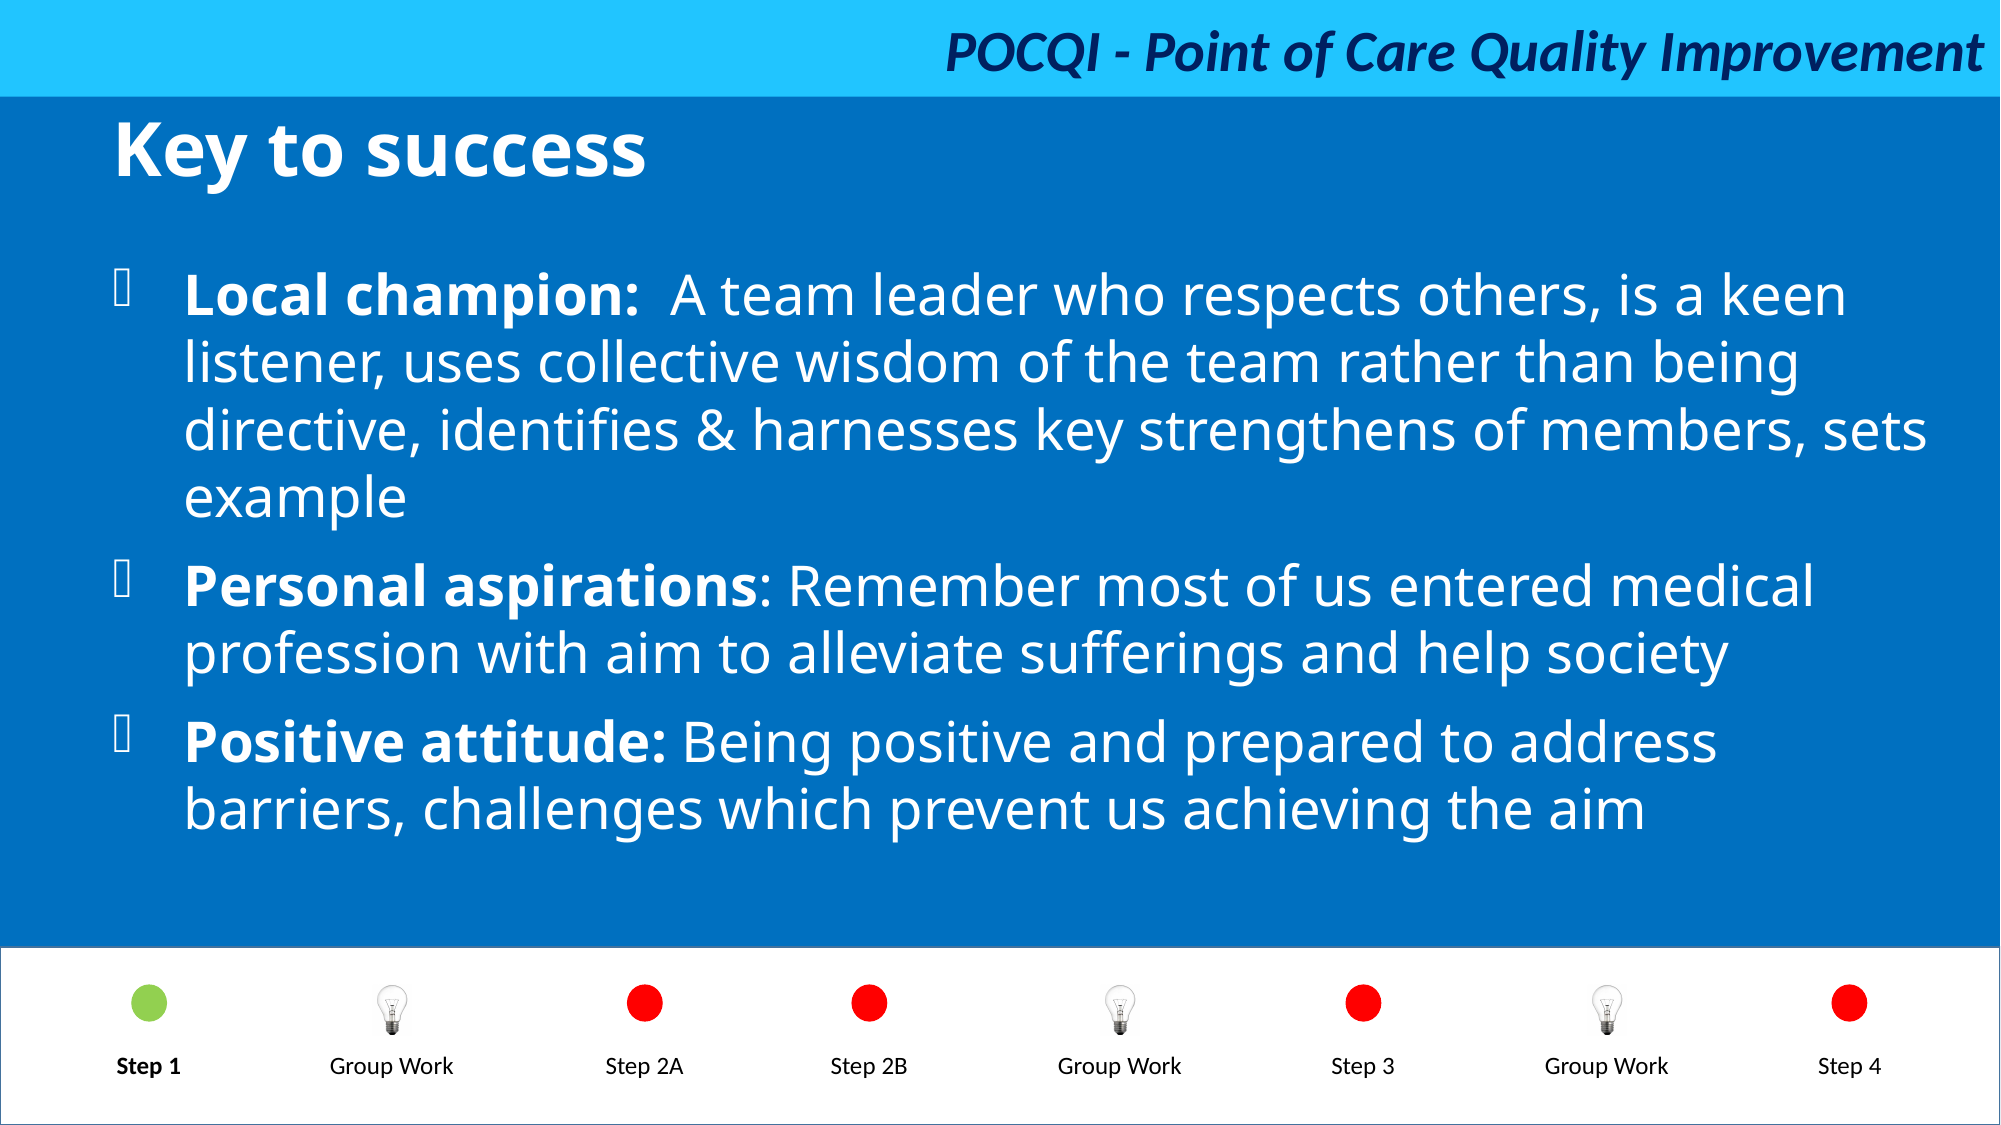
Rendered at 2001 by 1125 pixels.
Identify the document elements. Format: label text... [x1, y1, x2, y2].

picture [1100, 984, 1140, 1036]
text_box Local champion: A team leader who respects others, is a keen listener, uses collective wisdom of the team rather than being directive, identifies & harnesses key strengthens of members, sets example Personal aspirations: Remember most of us entered medical profession with aim to alleviate sufferings and help society Positive attitude: Being positive and prepared to address barriers, challenges which prevent us achieving the aim [97, 251, 2000, 890]
picture [372, 984, 412, 1036]
text_box Key to success [97, 93, 1560, 204]
picture [1587, 984, 1627, 1036]
